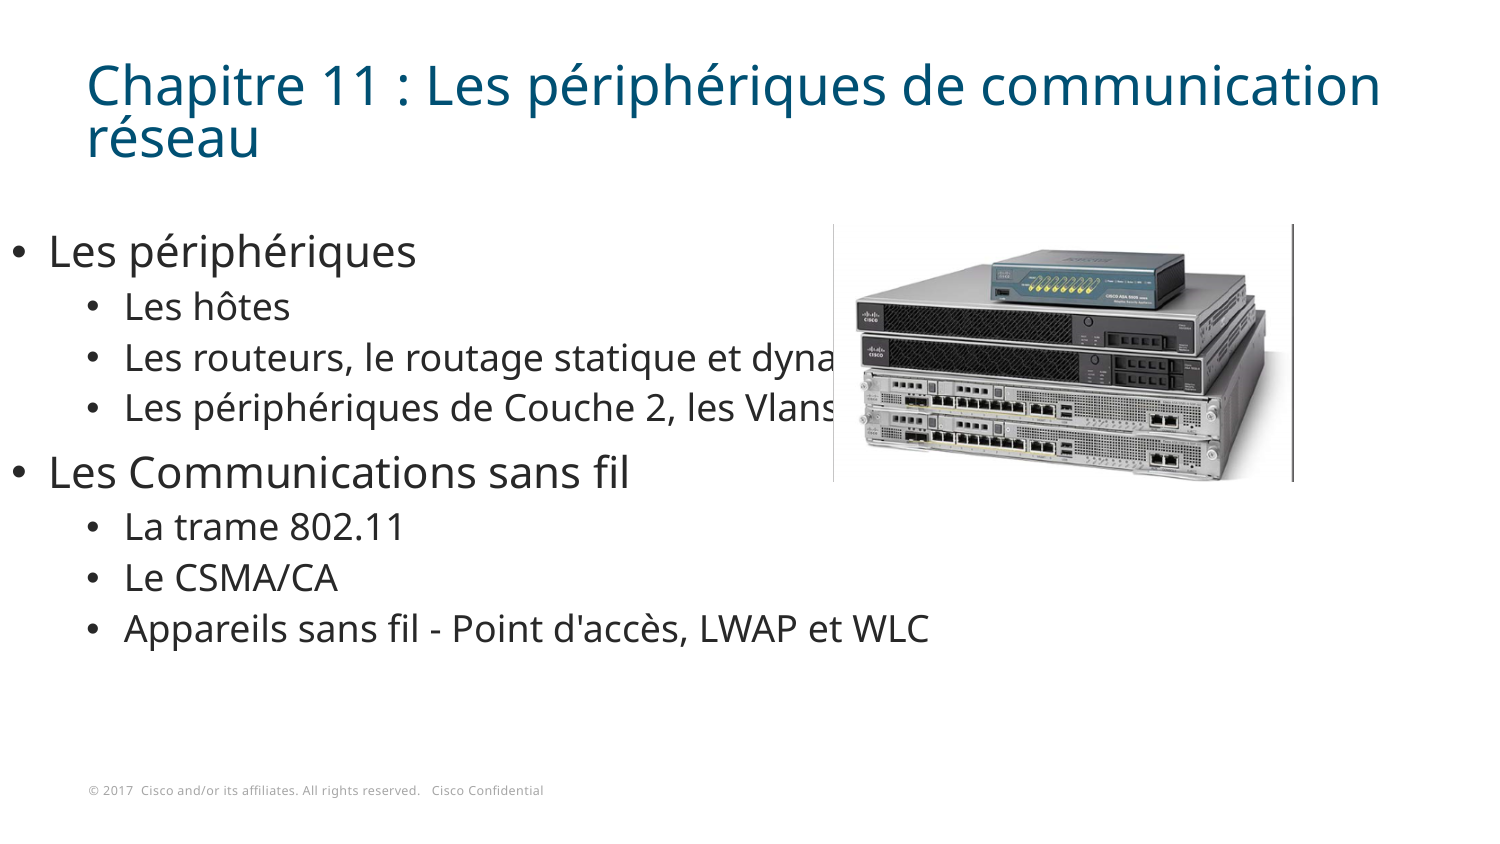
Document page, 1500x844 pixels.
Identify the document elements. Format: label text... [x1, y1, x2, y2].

picture [832, 224, 1294, 482]
title Chapitre 11 : Les périphériques de communication réseau [71, 55, 1441, 176]
text_box Les périphériques Les hôtes Les routeurs, le routage statique et dynamique Les périphériques de Couche 2, les Vlans, STP Les Communications sans fil La trame 802.11 Le CSMA/CA Appareils sans fil - Point d'accès, LWAP et WLC [0, 224, 1294, 760]
